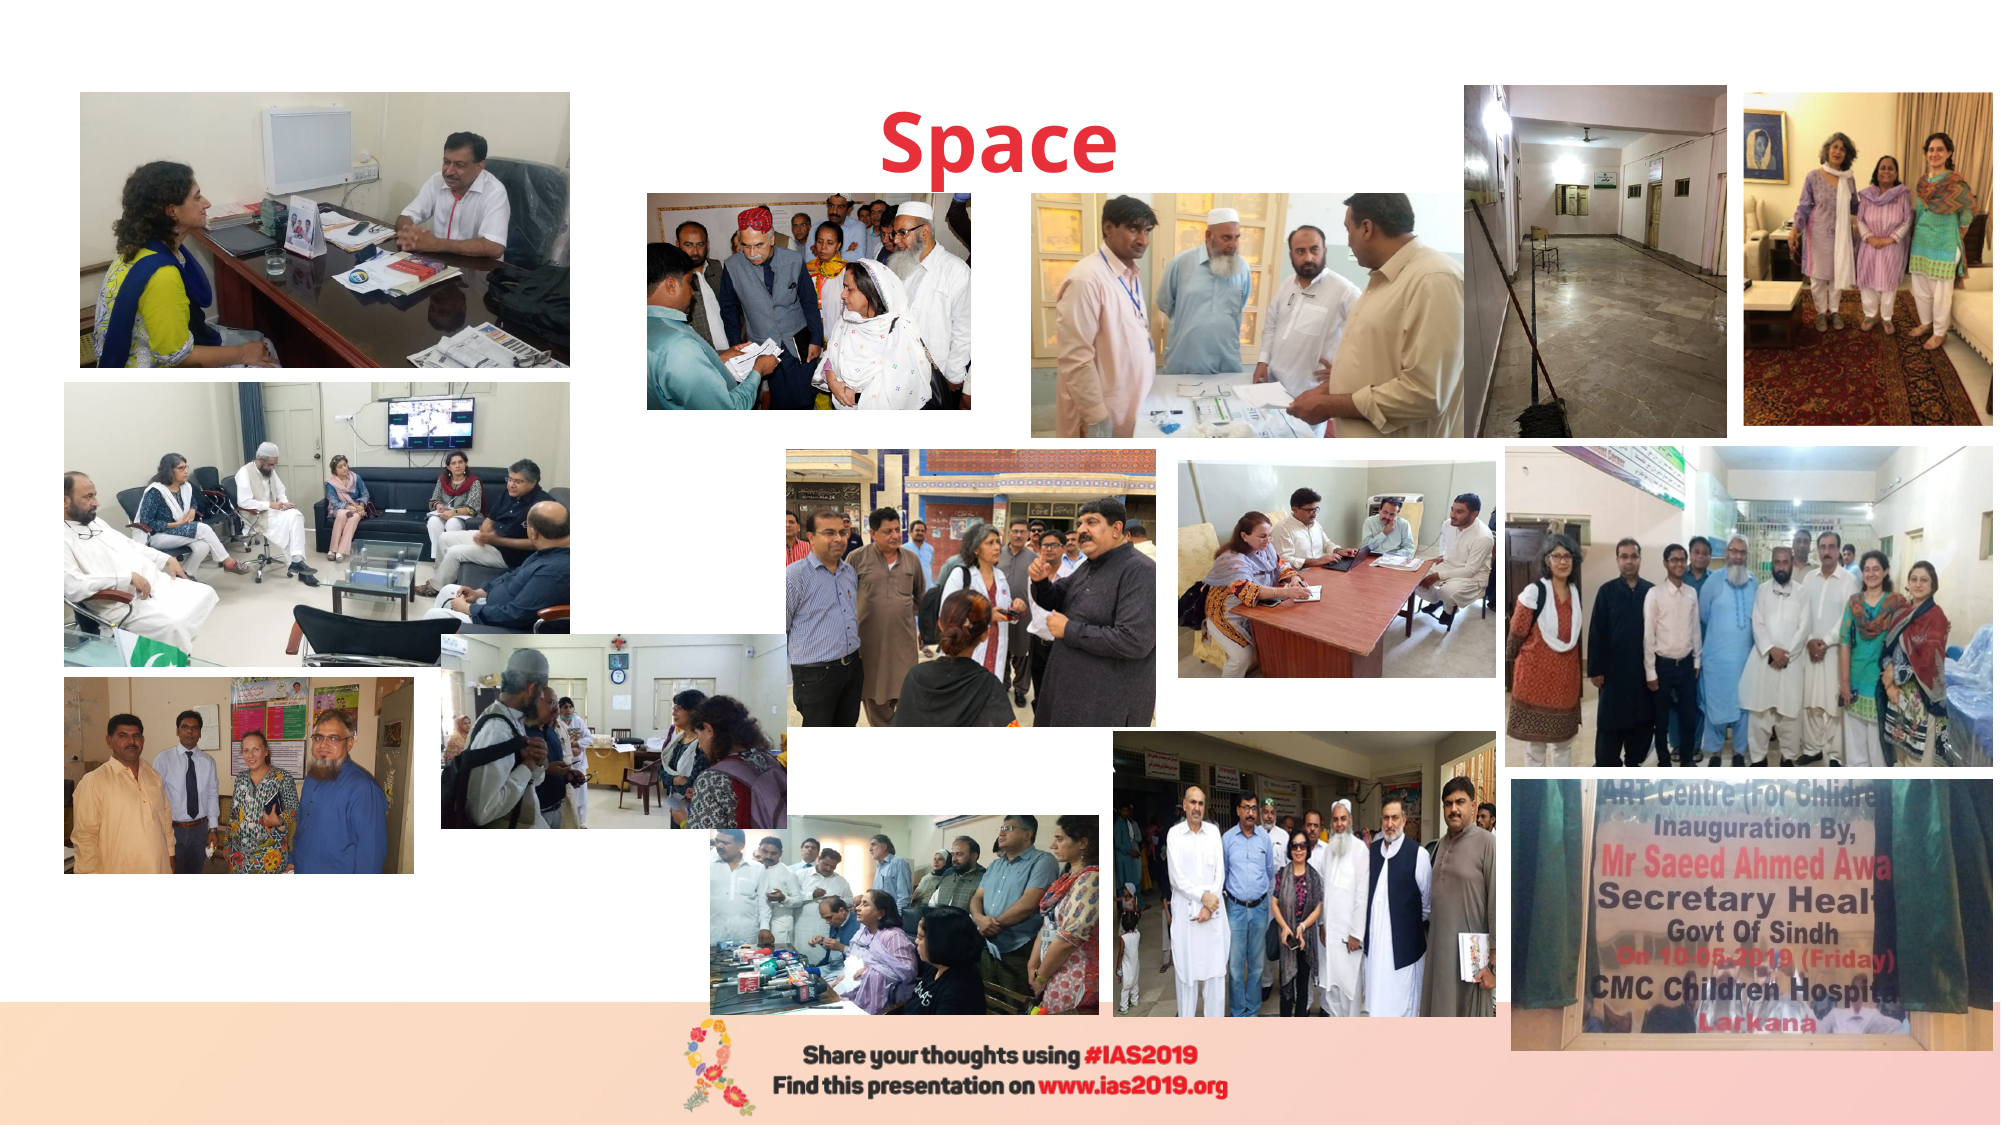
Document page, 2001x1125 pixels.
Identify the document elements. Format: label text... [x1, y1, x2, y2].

picture [64, 677, 414, 875]
picture [1178, 460, 1497, 679]
picture [1505, 446, 1994, 767]
title Space [123, 45, 1877, 233]
picture [79, 92, 571, 369]
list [1030, 193, 1458, 438]
picture [646, 193, 971, 410]
picture [0, 382, 2001, 1125]
picture [1463, 85, 2000, 438]
